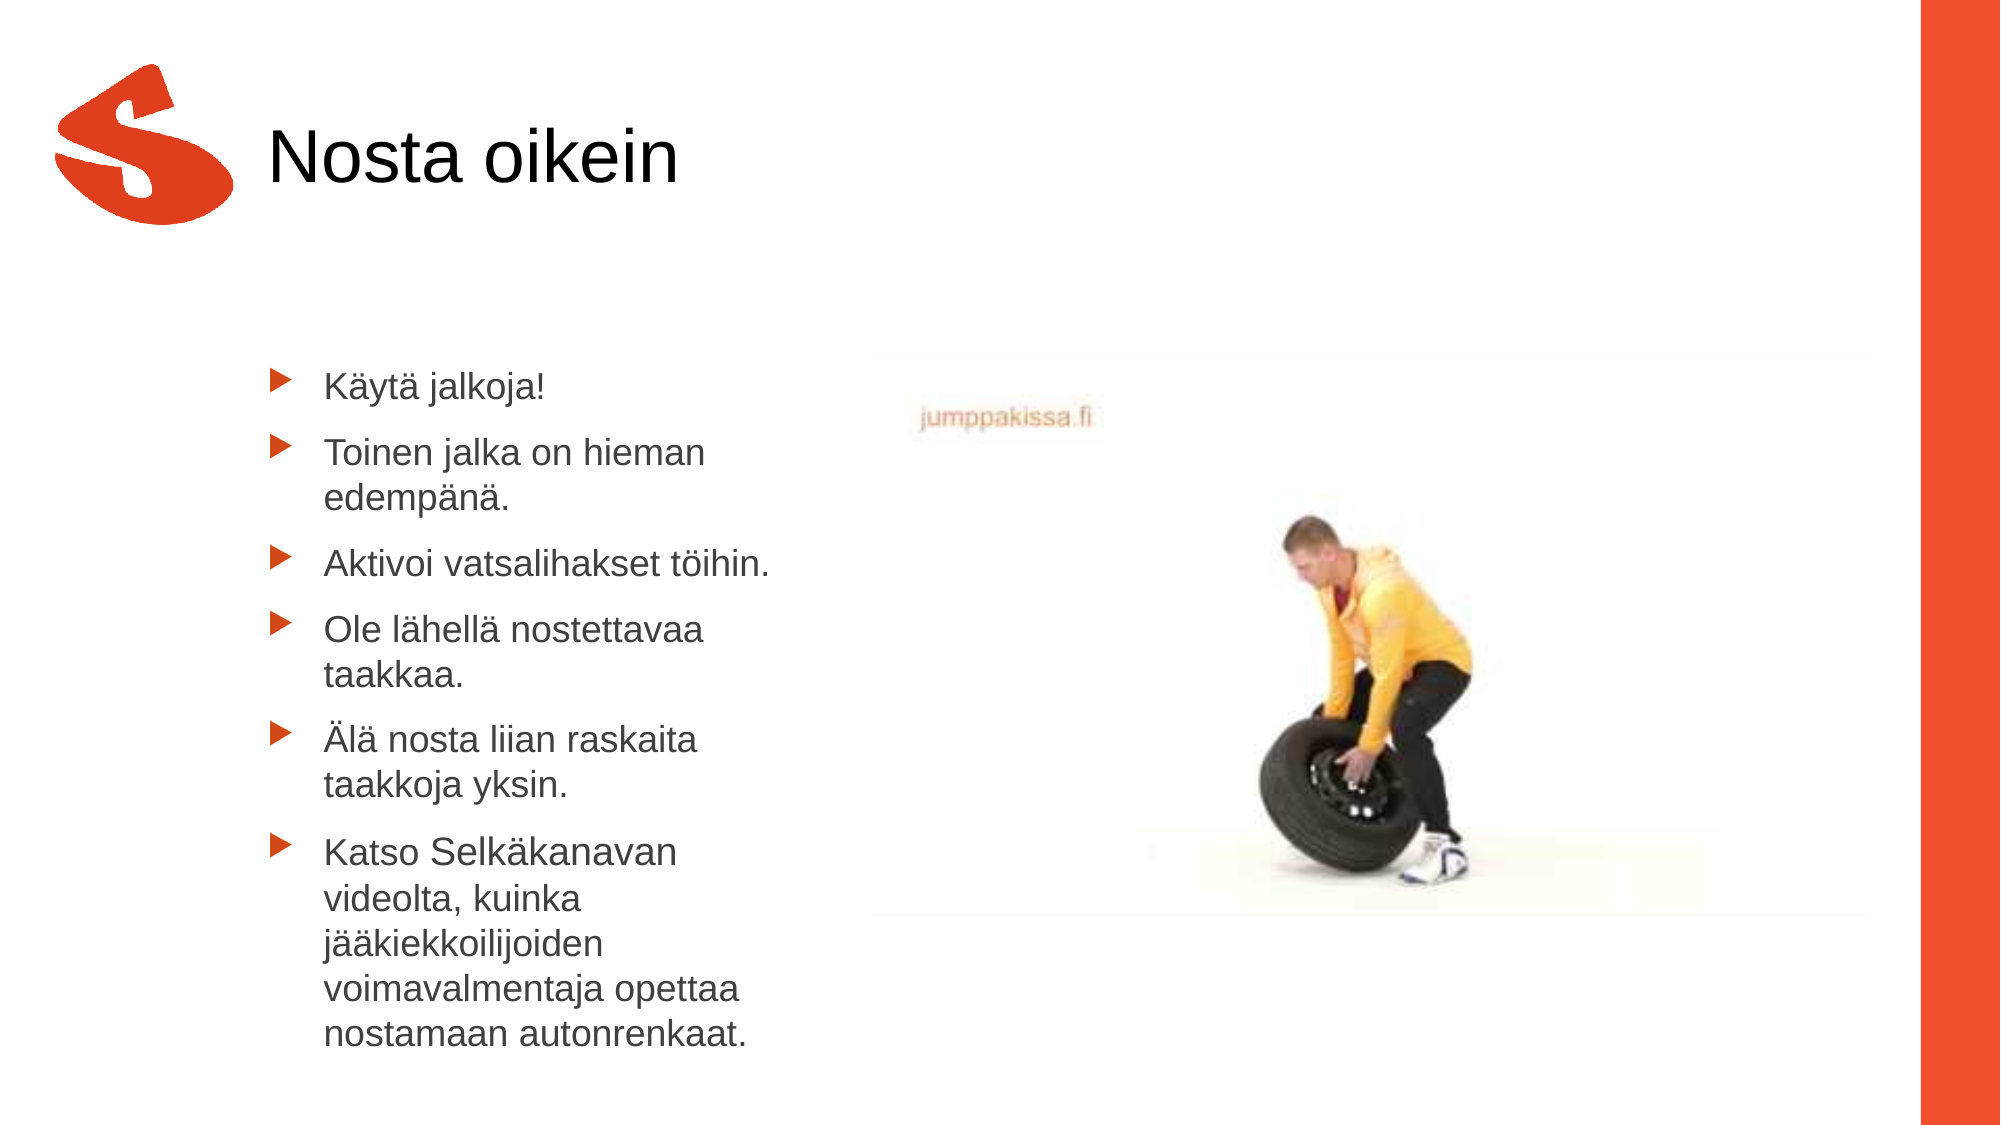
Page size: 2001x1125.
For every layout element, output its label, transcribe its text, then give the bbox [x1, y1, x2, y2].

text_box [871, 353, 1873, 918]
picture [0, 0, 288, 289]
list Käytä jalkoja! Toinen jalka on hieman edempänä. Aktivoi vatsalihakset töihin. Ole lähellä nostettavaa taakkaa. Älä nosta liian raskaita taakkoja yksin. Katso Selkäkanavan videolta, kuinka jääkiekkoilijoiden voimavalmentaja opettaa nostamaan autonrenkaat. [252, 354, 808, 1072]
title Nosta oikein [252, 99, 1714, 317]
